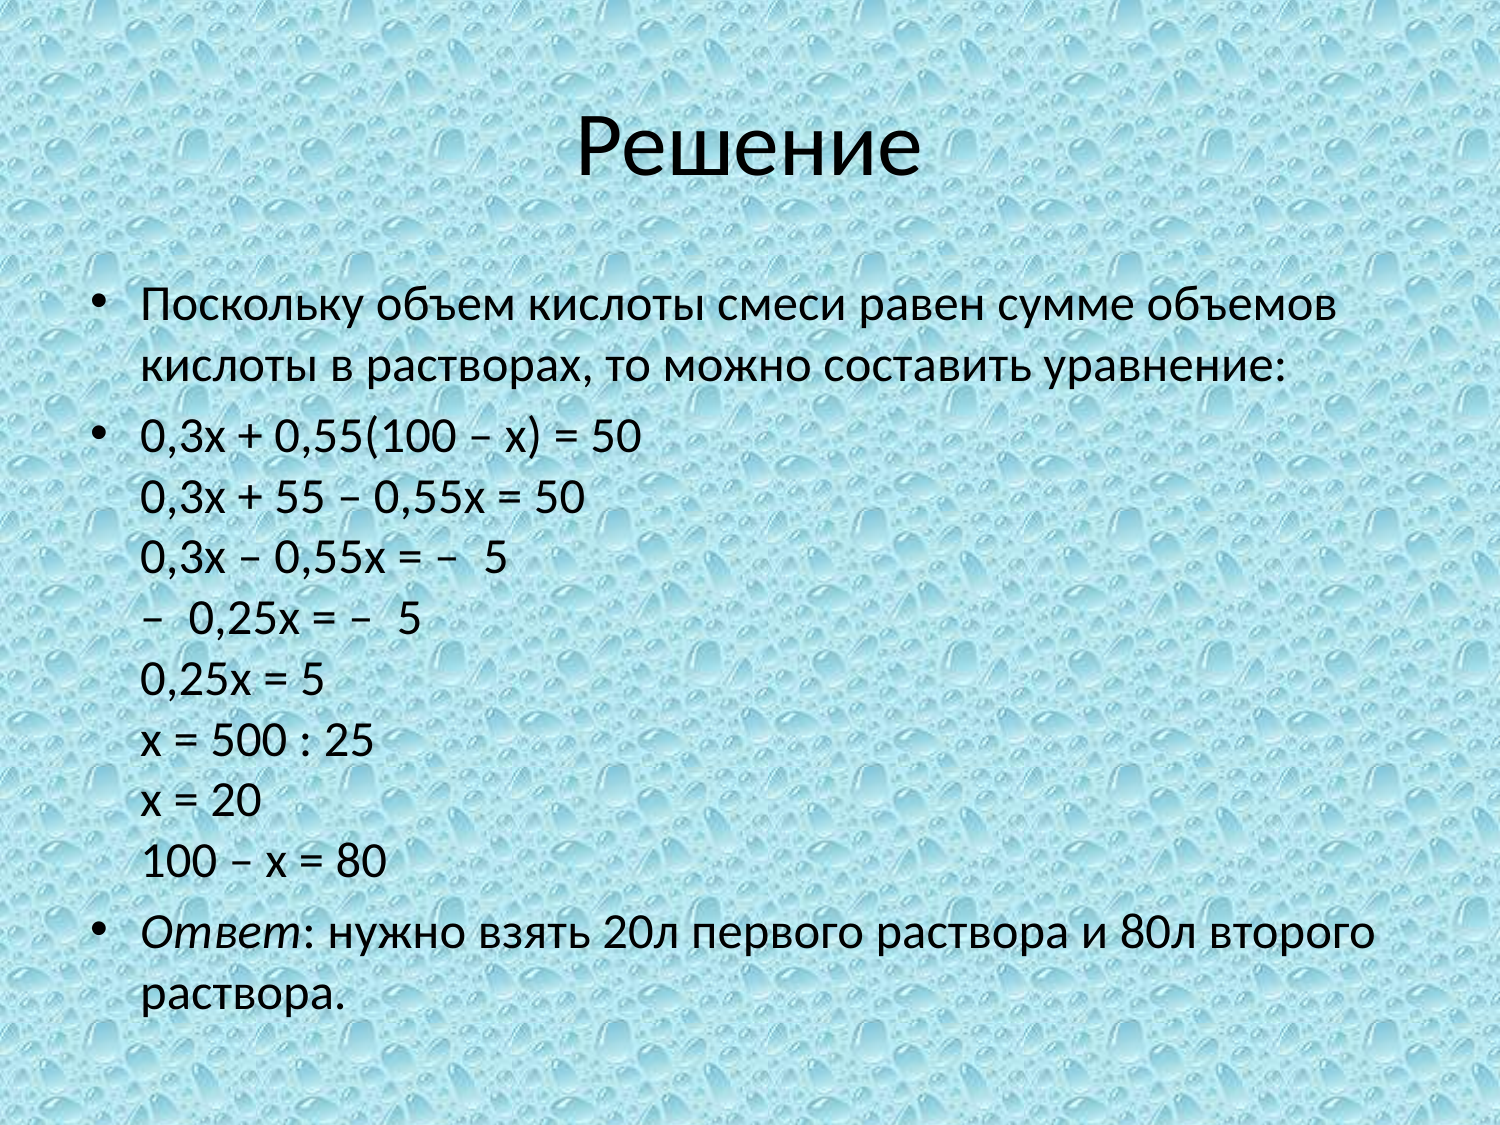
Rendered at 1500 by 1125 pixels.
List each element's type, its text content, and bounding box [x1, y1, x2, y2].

picture [0, 0, 1500, 1125]
title Решение [75, 45, 1425, 233]
list Поскольку объем кислоты смеси равен сумме объемов кислоты в растворах, то можно составить уравнение: 0,3х + 0,55(100 – х) = 50 0,3х + 55 – 0,55х = 50 0,3х – 0,55х = – 5 – 0,25х = – 5 0,25х = 5 х = 500 : 25 х = 20 100 – х = 80 Ответ: нужно взять 20л первого раствора и 80л второго раствора. [75, 262, 1425, 1032]
